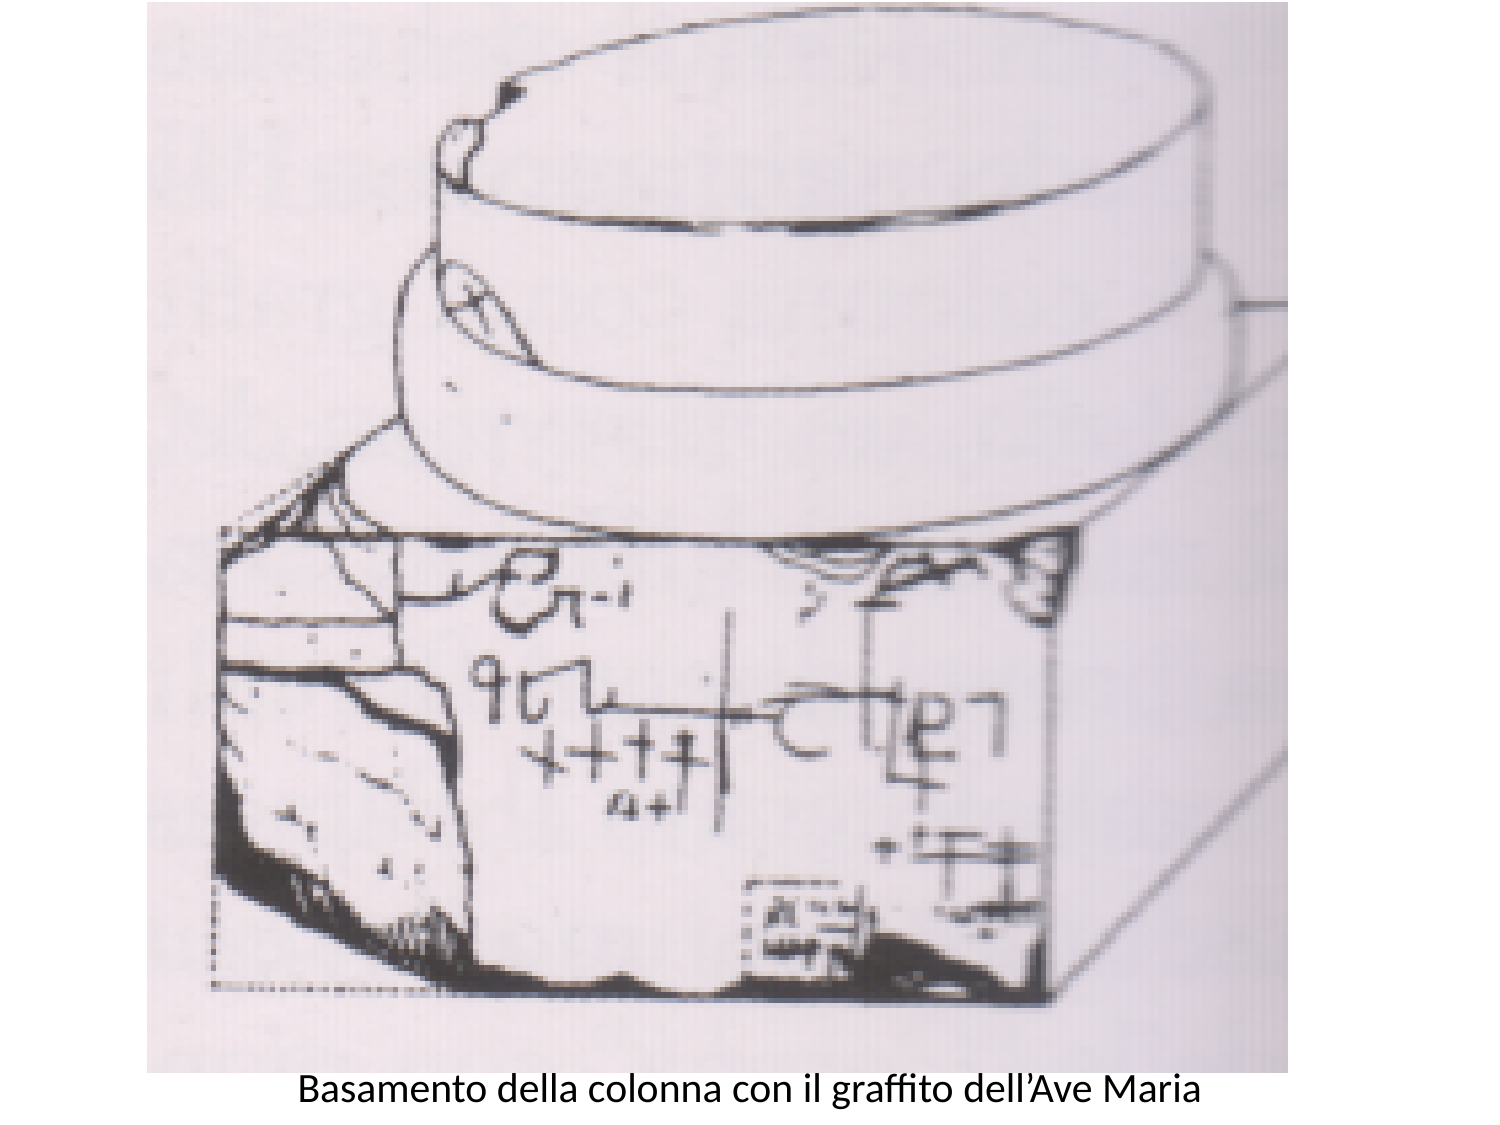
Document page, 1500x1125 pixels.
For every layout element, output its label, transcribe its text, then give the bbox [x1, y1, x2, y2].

title Basamento della colonna con il graffito dell’Ave Maria [75, 1046, 1425, 1125]
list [147, 2, 1288, 1073]
